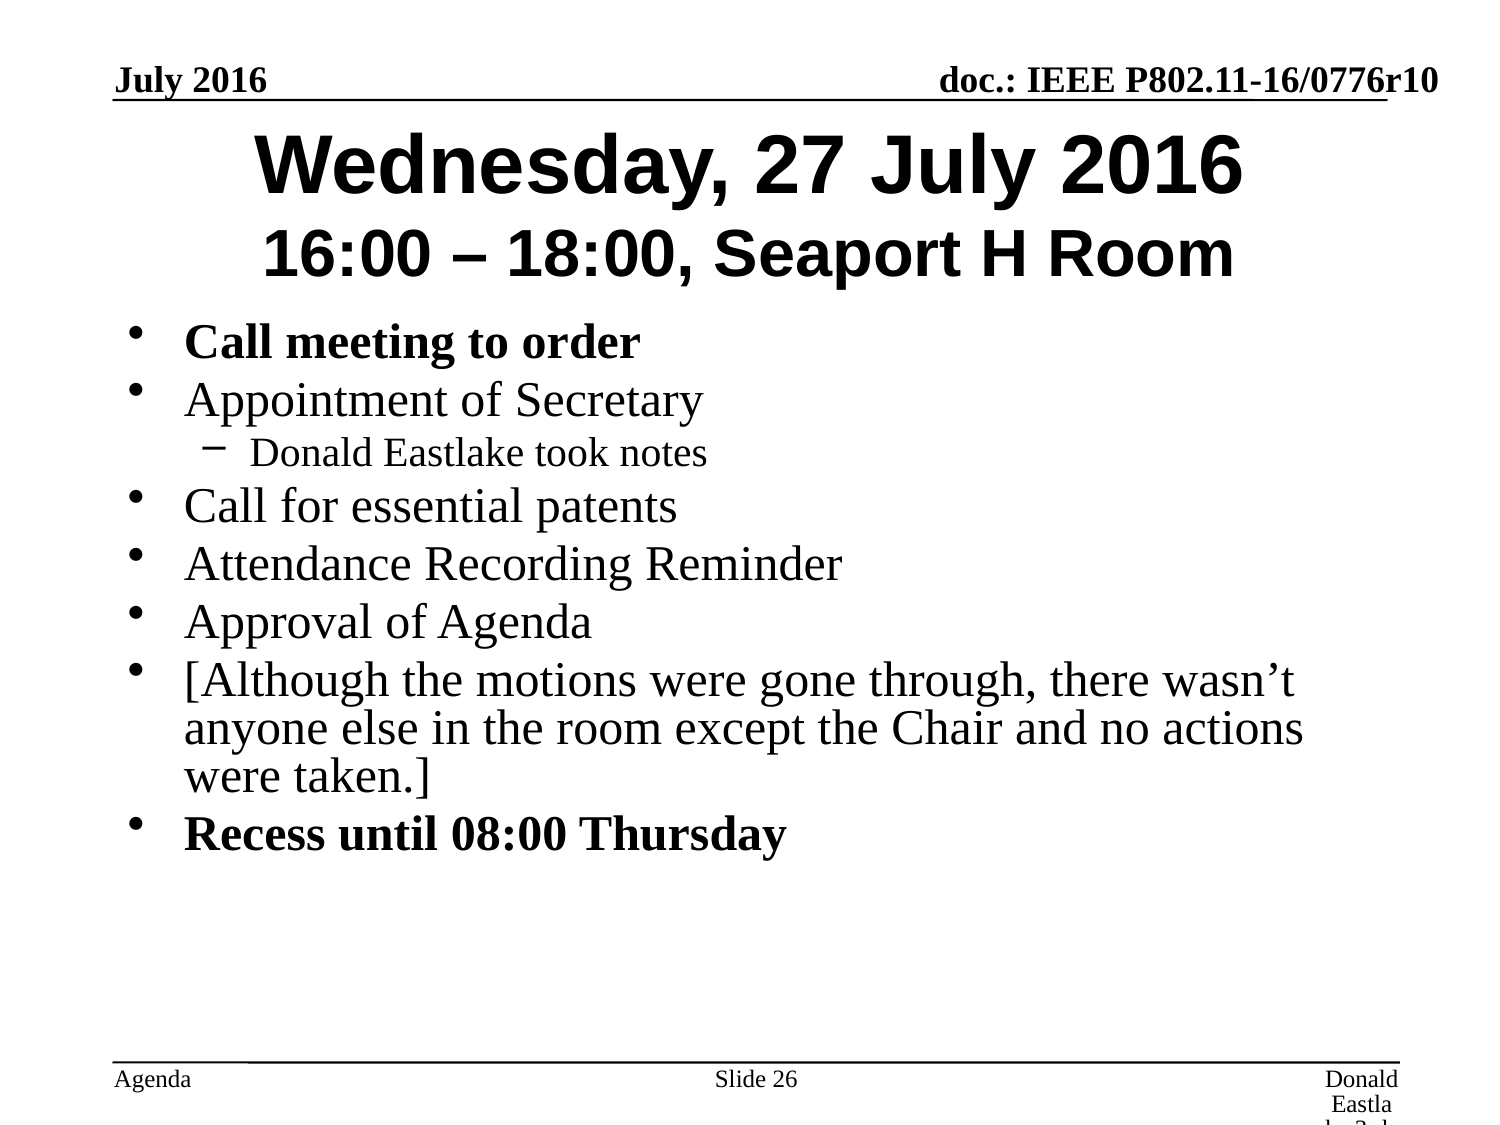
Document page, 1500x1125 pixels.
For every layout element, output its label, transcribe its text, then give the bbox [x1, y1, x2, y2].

list Call meeting to order Appointment of Secretary Donald Eastlake took notes Call for essential patents Attendance Recording Reminder Approval of Agenda [Although the motions were gone through, there wasn’t anyone else in the room except the Chair and no actions were taken.] Recess until 08:00 Thursday [112, 312, 1413, 1063]
slide_number Slide 26 [712, 1063, 800, 1093]
title Wednesday, 27 July 2016 16:00 – 18:00, Seaport H Room [112, 112, 1388, 288]
footer Donald Eastlake 3rd, Huawei Technologies [1325, 1063, 1402, 1093]
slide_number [114, 54, 290, 100]
